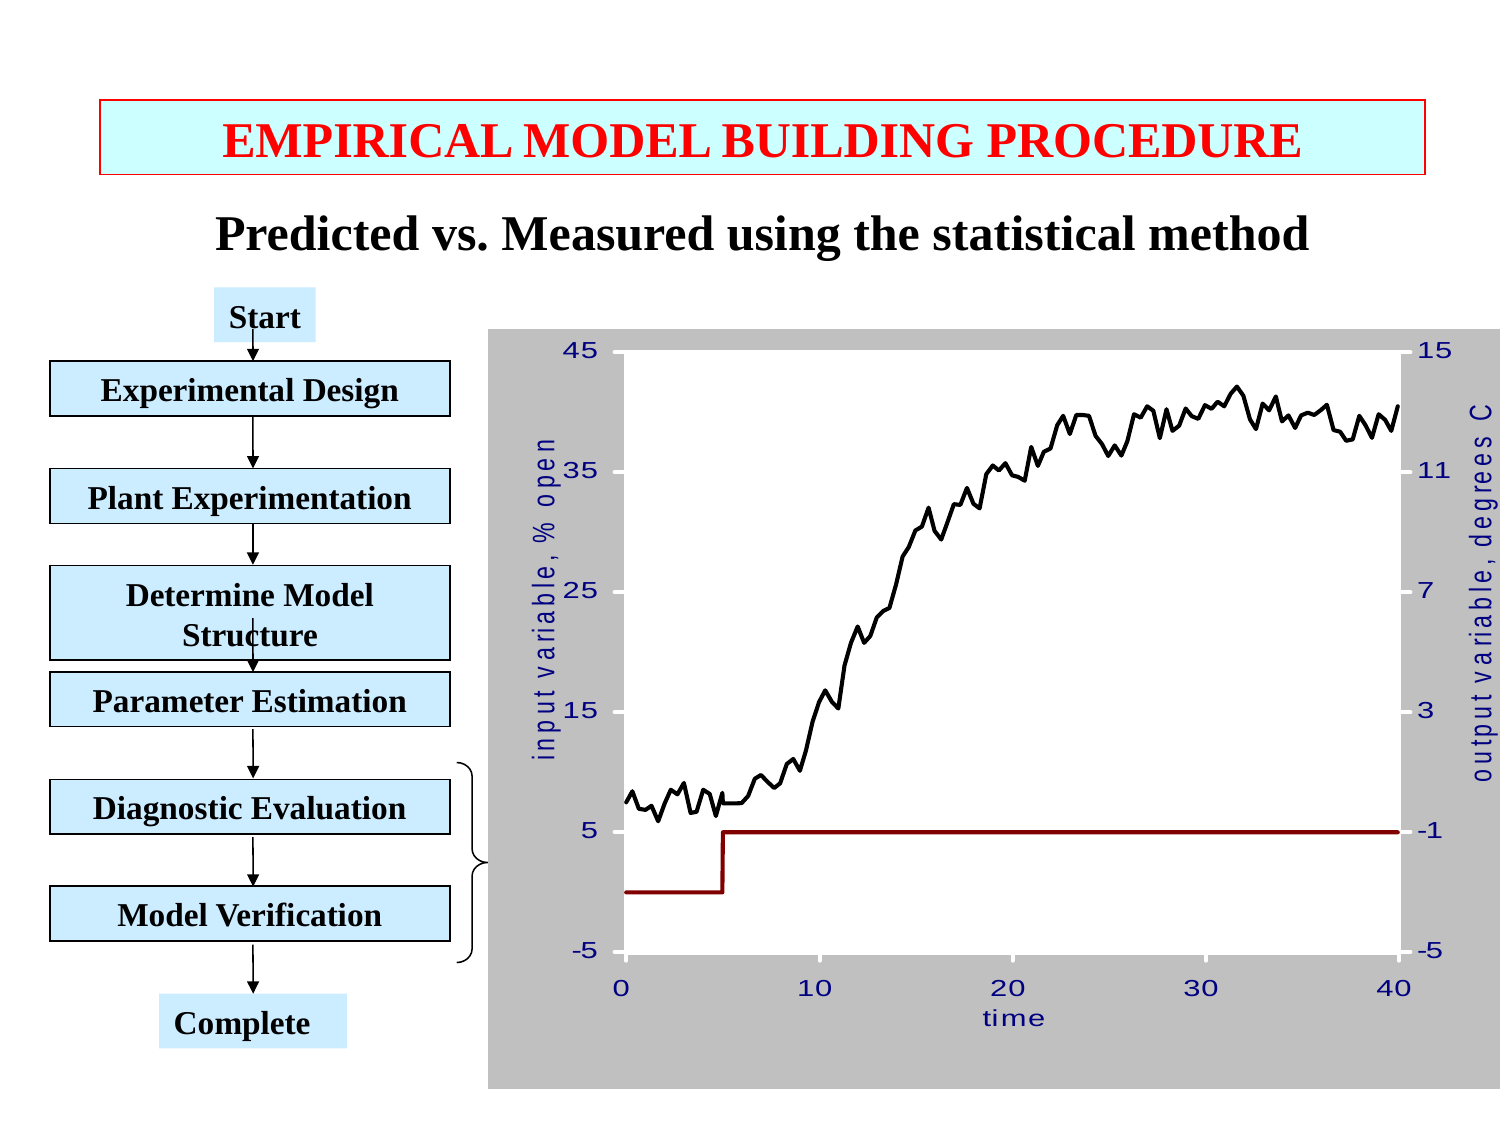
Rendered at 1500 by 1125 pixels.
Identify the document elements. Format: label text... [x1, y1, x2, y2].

text_box Predicted vs. Measured using the statistical method [99, 193, 1425, 269]
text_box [49, 287, 451, 1050]
picture [487, 328, 1500, 1089]
text_box [456, 762, 482, 963]
text_box EMPIRICAL MODEL BUILDING PROCEDURE [99, 99, 1425, 175]
